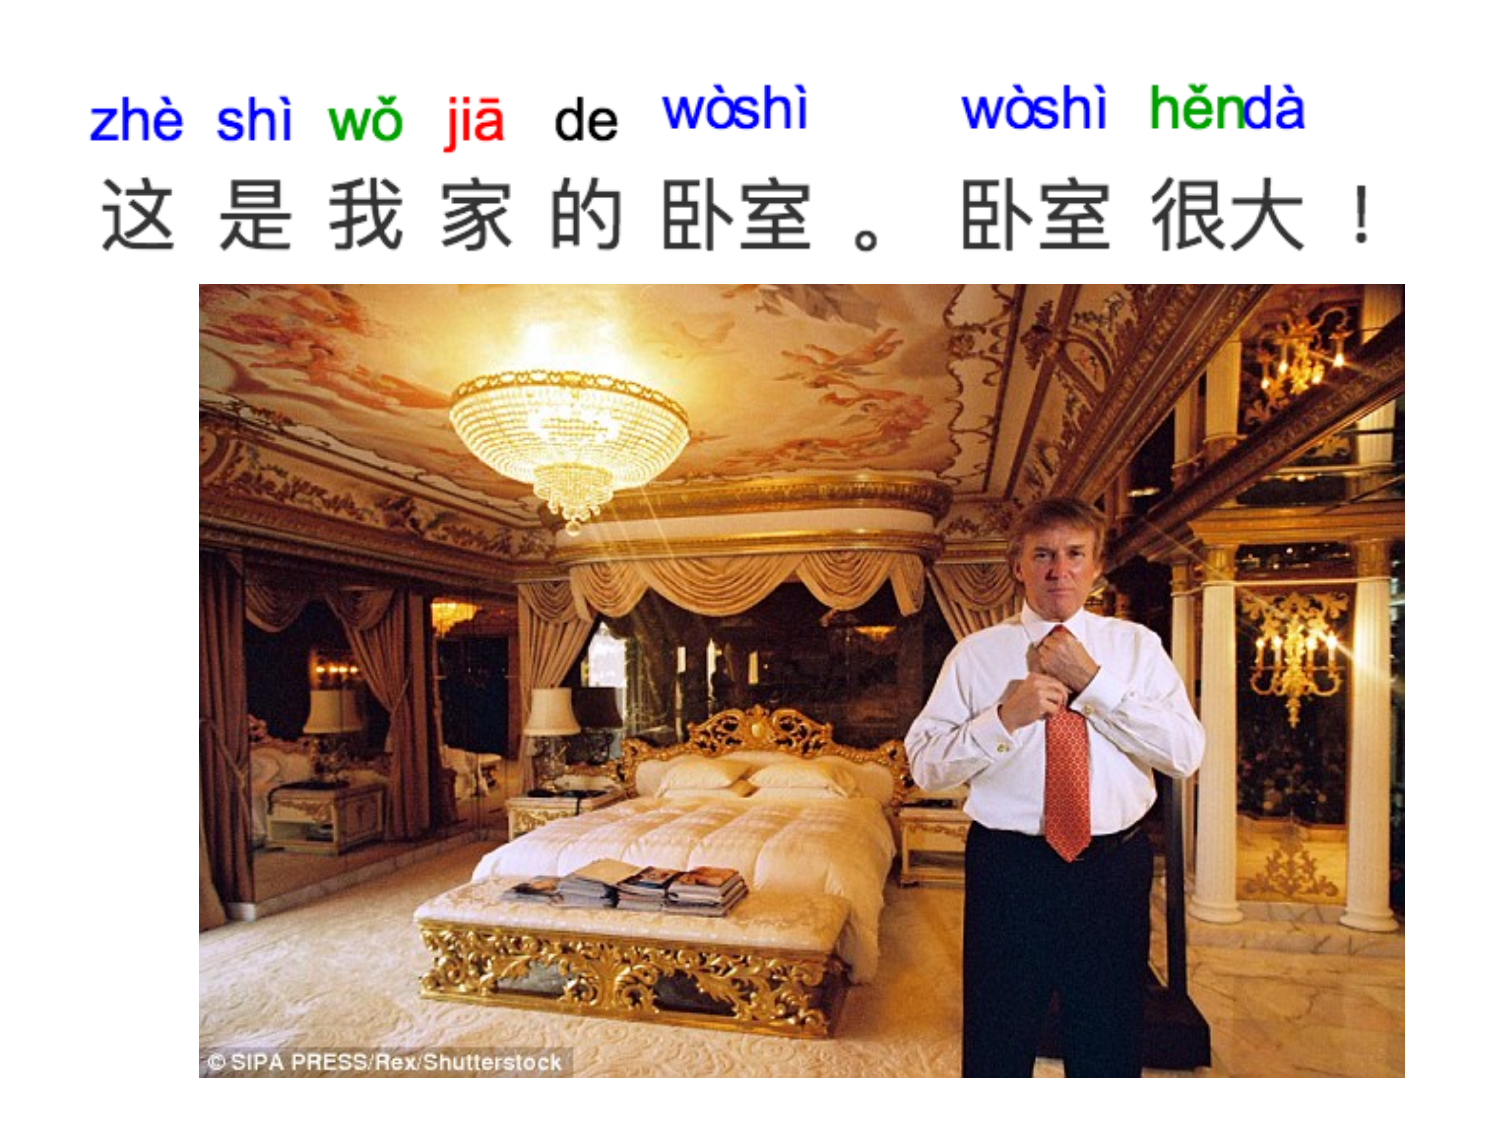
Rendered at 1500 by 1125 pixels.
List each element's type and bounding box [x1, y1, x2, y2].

picture [62, 53, 1406, 271]
picture [198, 284, 1406, 1078]
